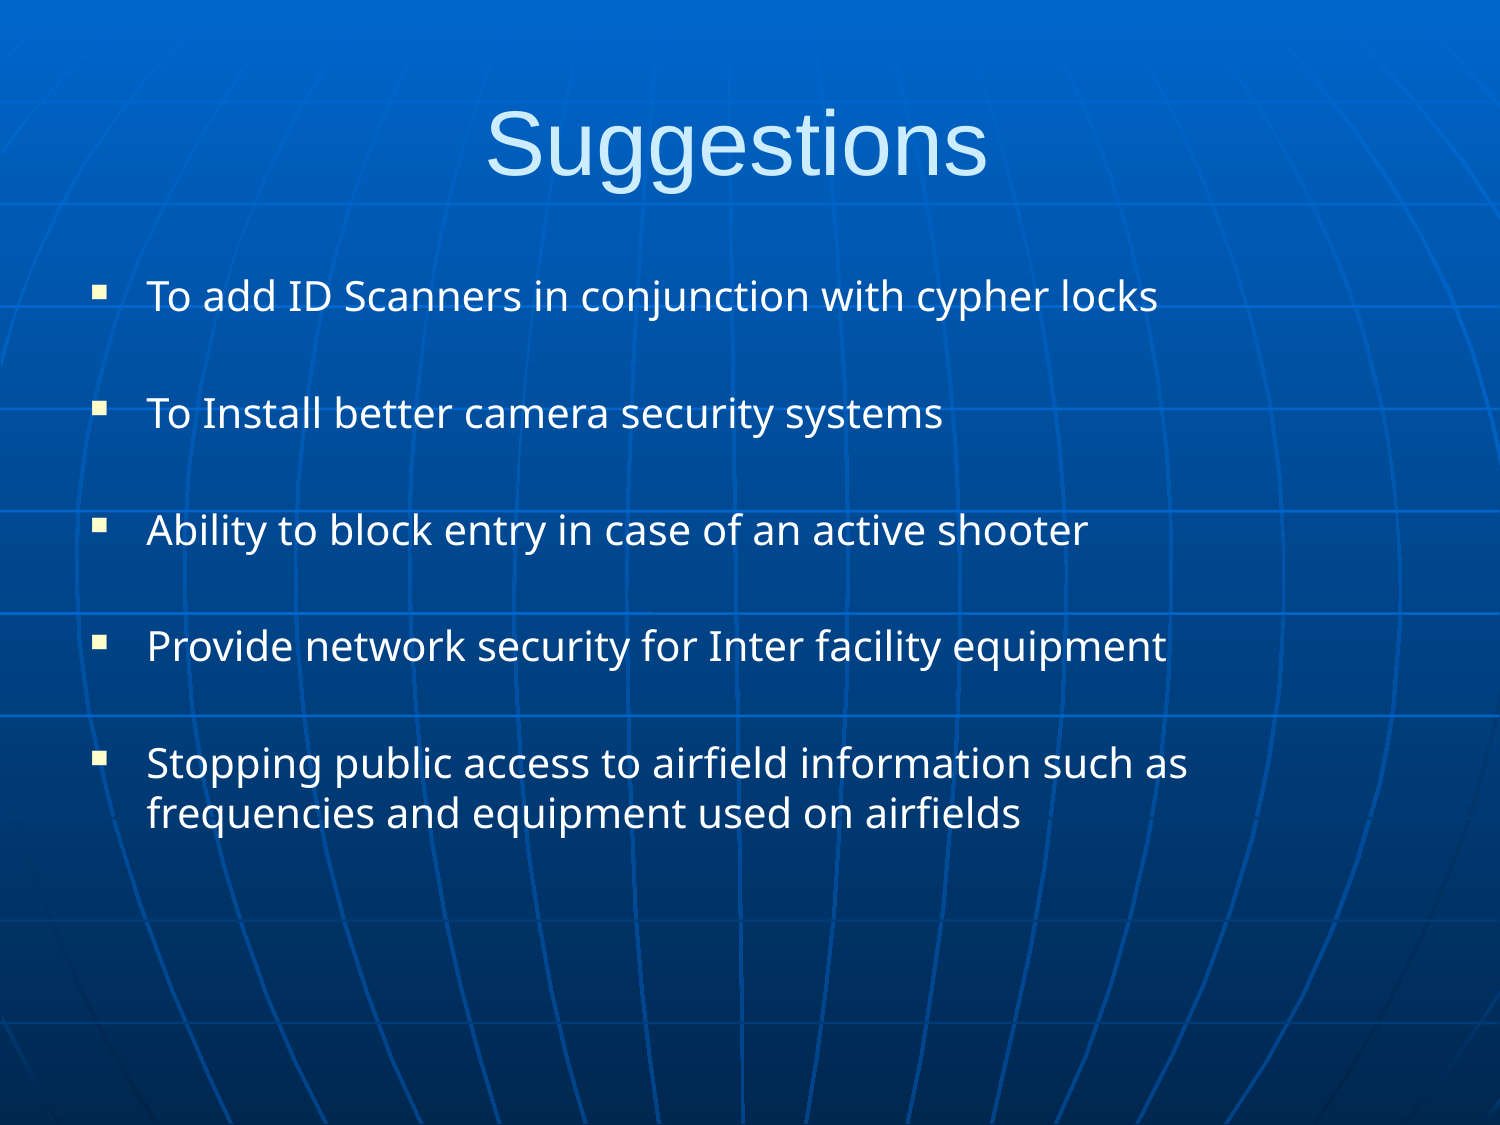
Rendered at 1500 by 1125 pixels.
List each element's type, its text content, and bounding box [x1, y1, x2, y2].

title Suggestions [74, 45, 1426, 233]
list To add ID Scanners in conjunction with cypher locks To Install better camera security systems Ability to block entry in case of an active shooter Provide network security for Inter facility equipment Stopping public access to airfield information such as frequencies and equipment used on airfields [74, 262, 1426, 1006]
